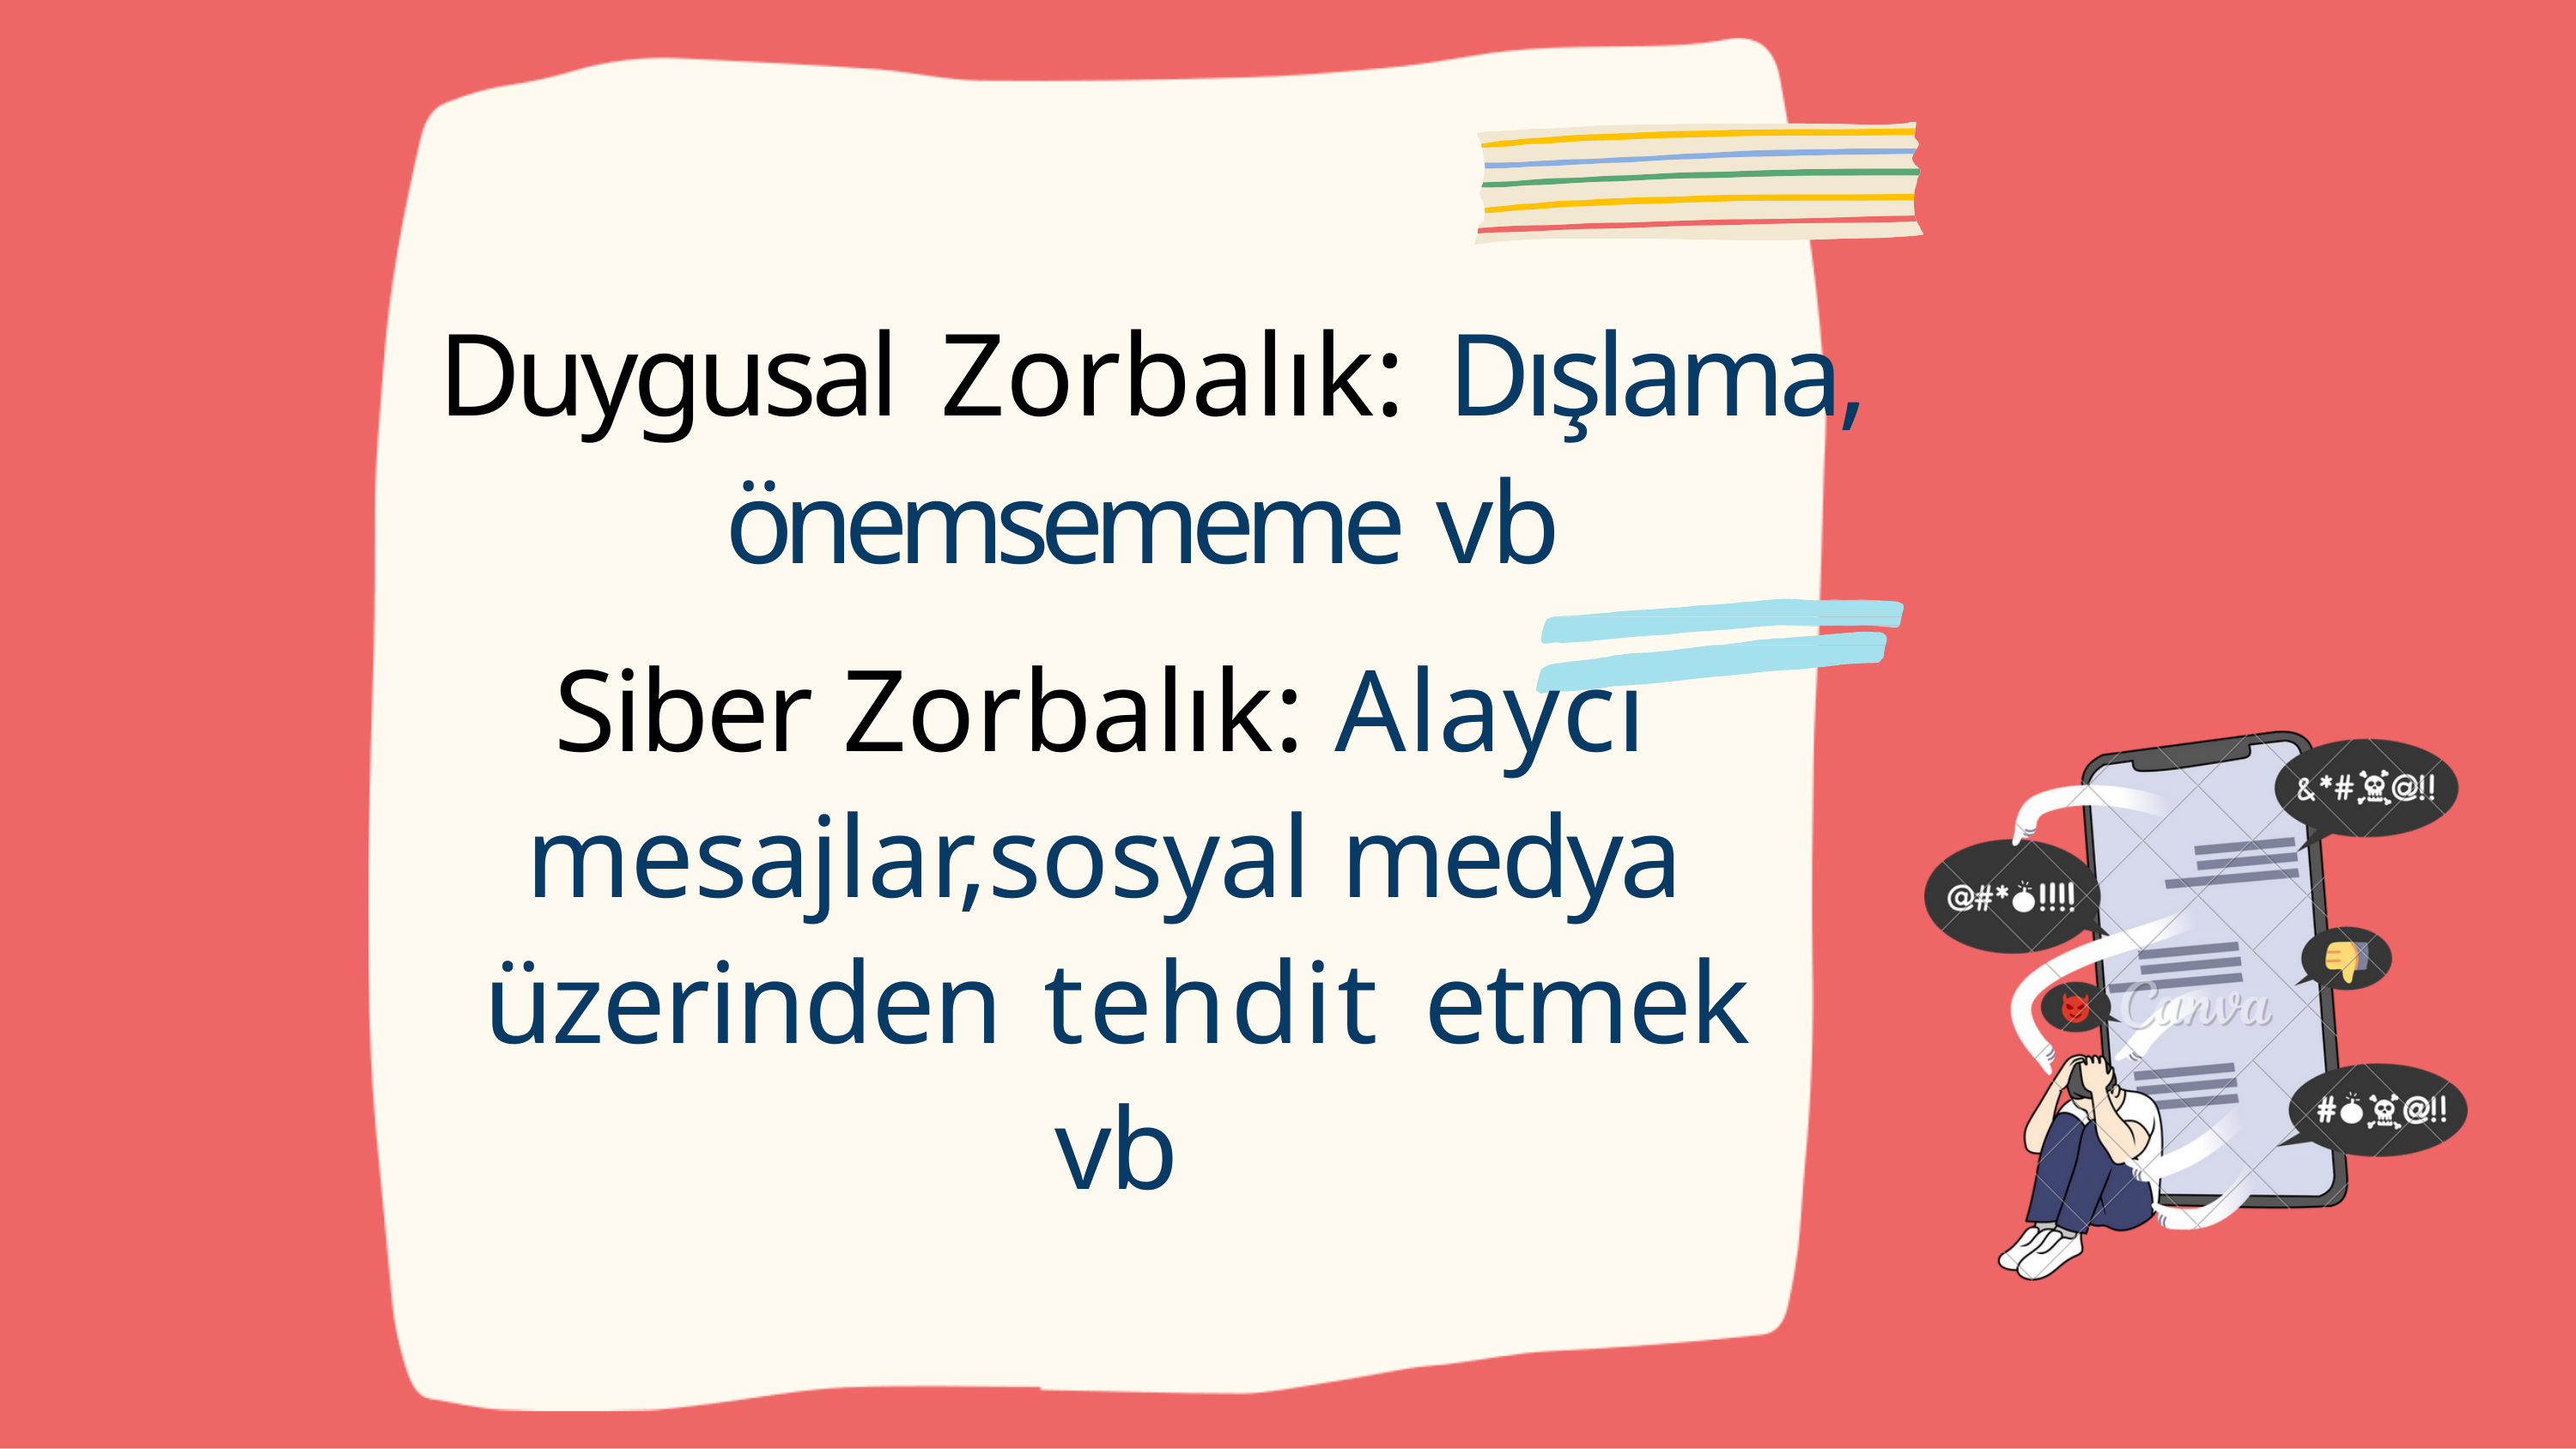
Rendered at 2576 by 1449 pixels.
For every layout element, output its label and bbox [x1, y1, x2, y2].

text_box [368, 38, 2469, 1411]
